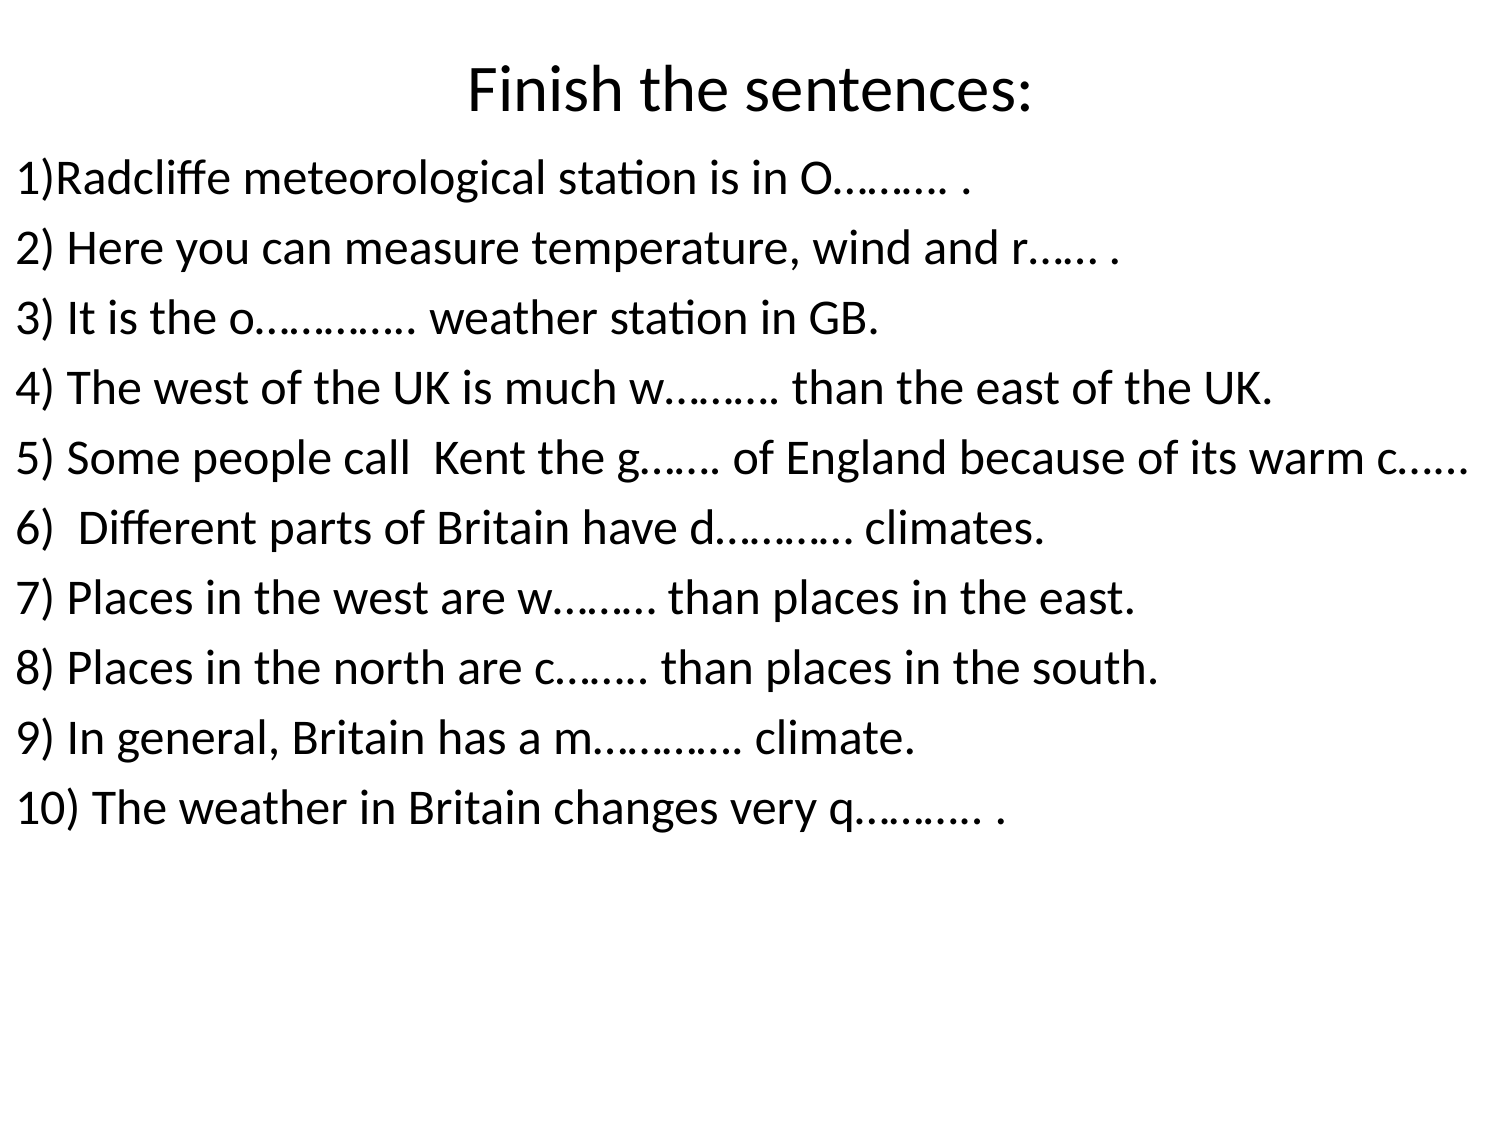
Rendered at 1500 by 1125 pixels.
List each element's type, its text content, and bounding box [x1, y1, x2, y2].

list 1)Radcliffе meteorological station is in O………. . 2) Here you can measure temperature, wind and r…… . 3) It is the o………….. weather station in GB. 4) The west of the UK is much w………. than the east of the UK. 5) Some people call Kent the g……. of England because of its warm c…... 6) Different parts of Britain have d………… climates. 7) Places in the west are w……… than places in the east. 8) Places in the north are c…….. than places in the south. 9) In general, Britain has a m…………. climate. 10) The weather in Britain changes very q……….. . [0, 137, 1500, 1005]
title Finish the sentences: [76, 45, 1425, 126]
